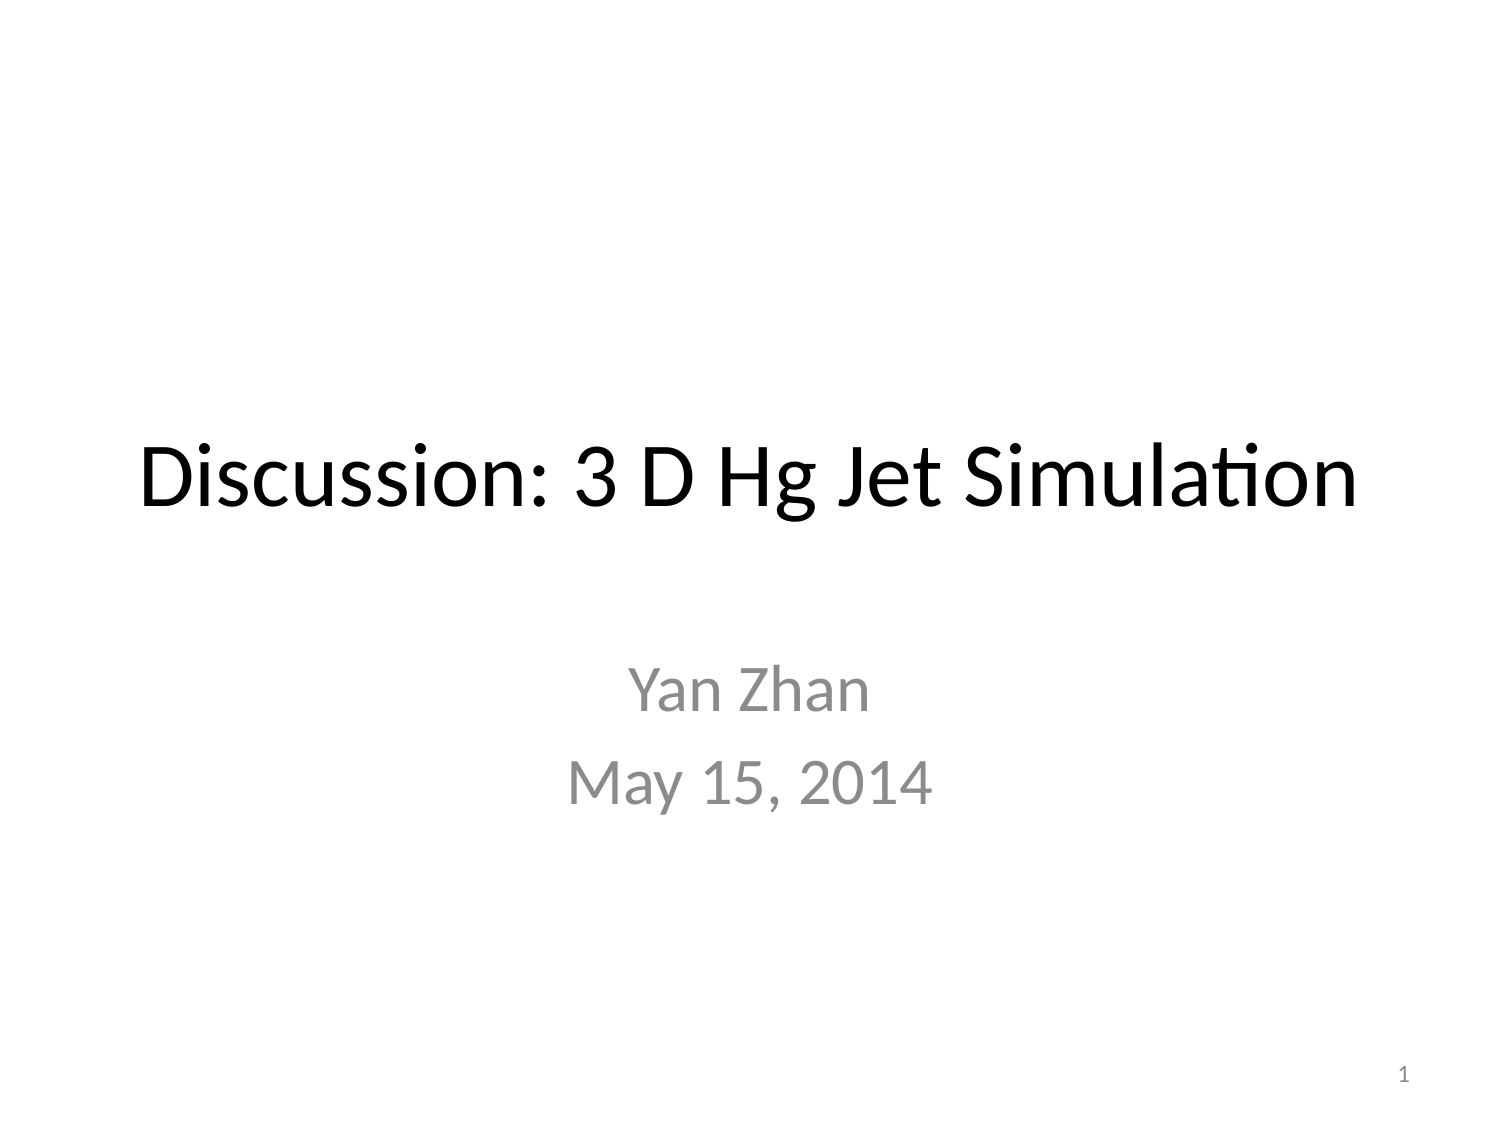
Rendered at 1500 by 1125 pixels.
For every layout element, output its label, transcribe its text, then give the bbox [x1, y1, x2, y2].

title Discussion: 3 D Hg Jet Simulation [112, 349, 1388, 591]
subtitle Yan Zhan May 15, 2014 [225, 637, 1275, 925]
slide_number 1 [1074, 1042, 1425, 1103]
